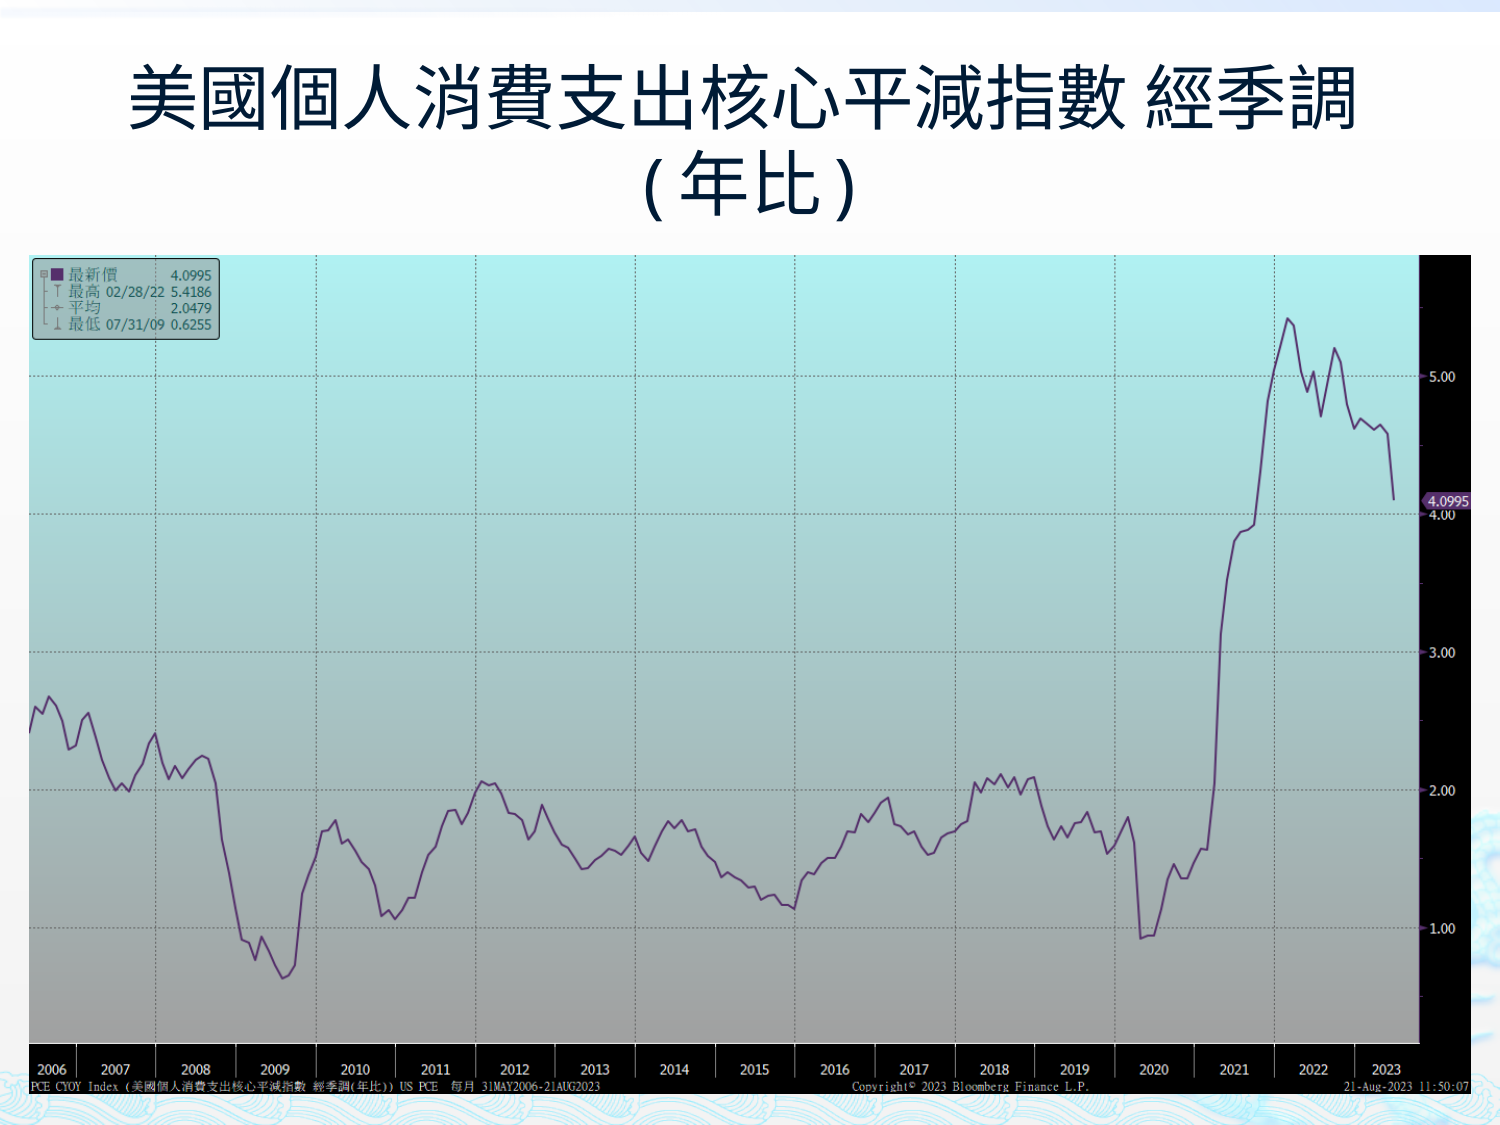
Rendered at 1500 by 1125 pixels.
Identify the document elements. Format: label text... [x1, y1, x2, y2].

picture [28, 254, 1472, 1095]
title 美國個人消費支出核心平減指數 經季調(年比) [75, 45, 1425, 233]
